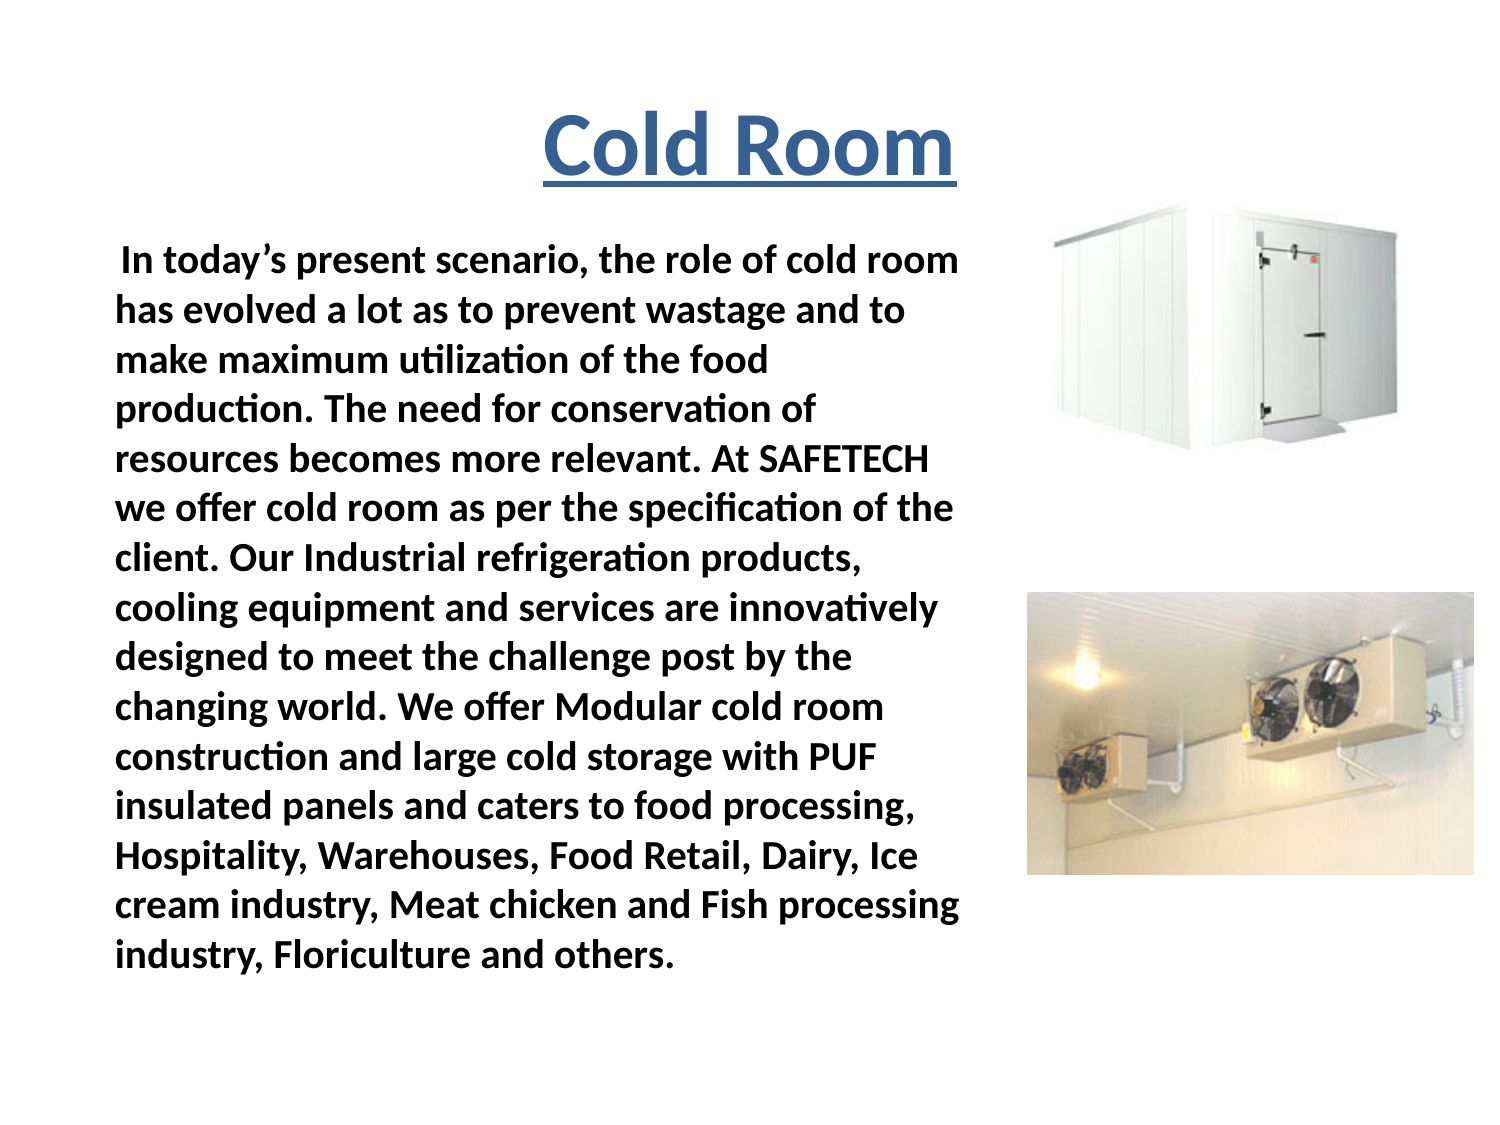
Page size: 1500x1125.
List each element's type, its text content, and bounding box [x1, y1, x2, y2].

title Cold Room [75, 45, 1425, 233]
picture [1026, 591, 1475, 876]
picture [1012, 187, 1460, 471]
list In today’s present scenario, the role of cold room has evolved a lot as to prevent wastage and to make maximum utilization of the food production. The need for conservation of resources becomes more relevant. At SAFETECH we offer cold room as per the specification of the client. Our Industrial refrigeration products, cooling equipment and services are innovatively designed to meet the challenge post by the changing world. We offer Modular cold room construction and large cold storage with PUF insulated panels and caters to food processing, Hospitality, Warehouses, Food Retail, Dairy, Ice cream industry, Meat chicken and Fish processing industry, Floriculture and others. [50, 224, 988, 1038]
